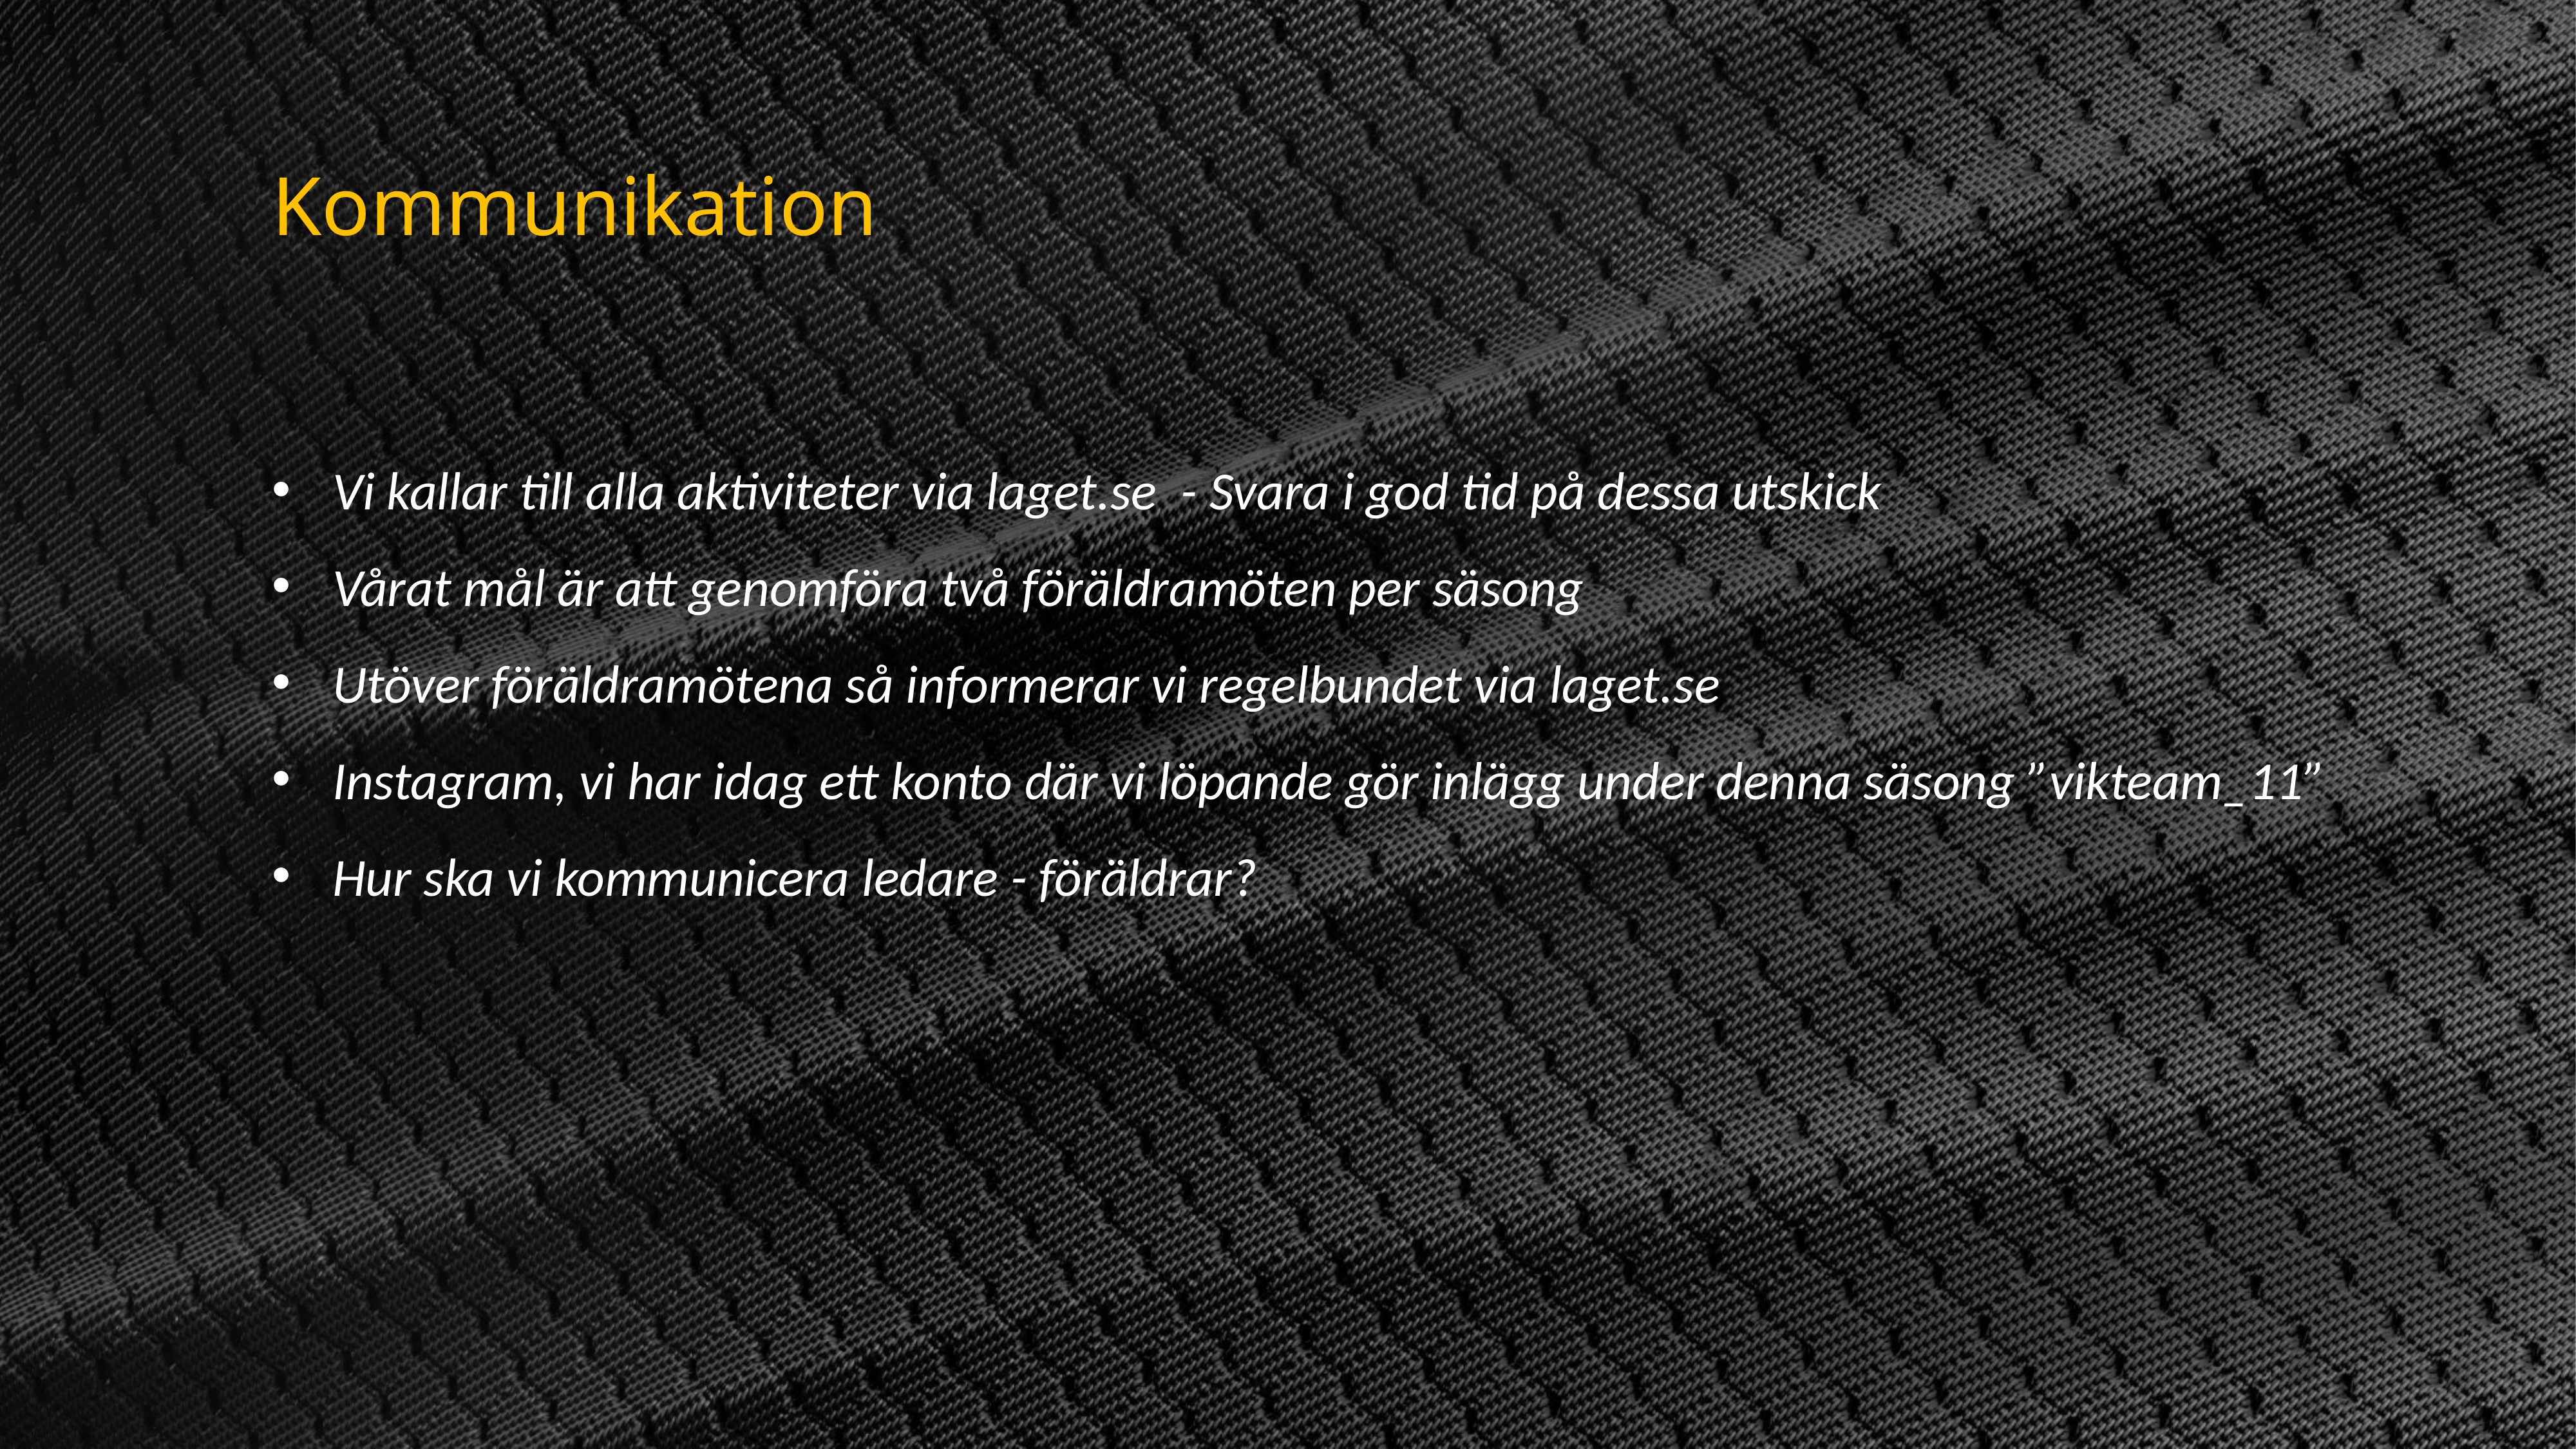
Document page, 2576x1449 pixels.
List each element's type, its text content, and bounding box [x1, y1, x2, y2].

text_box Vi kallar till alla aktiviteter via laget.se - Svara i god tid på dessa utskick Vårat mål är att genomföra två föräldramöten per säsong Utöver föräldramötena så informerar vi regelbundet via laget.se Instagram, vi har idag ett konto där vi löpande gör inlägg under denna säsong ”vikteam_11” Hur ska vi kommunicera ledare - föräldrar? [262, 354, 2496, 1170]
picture [0, 0, 2576, 1449]
text_box Kommunikation [262, 149, 1471, 353]
